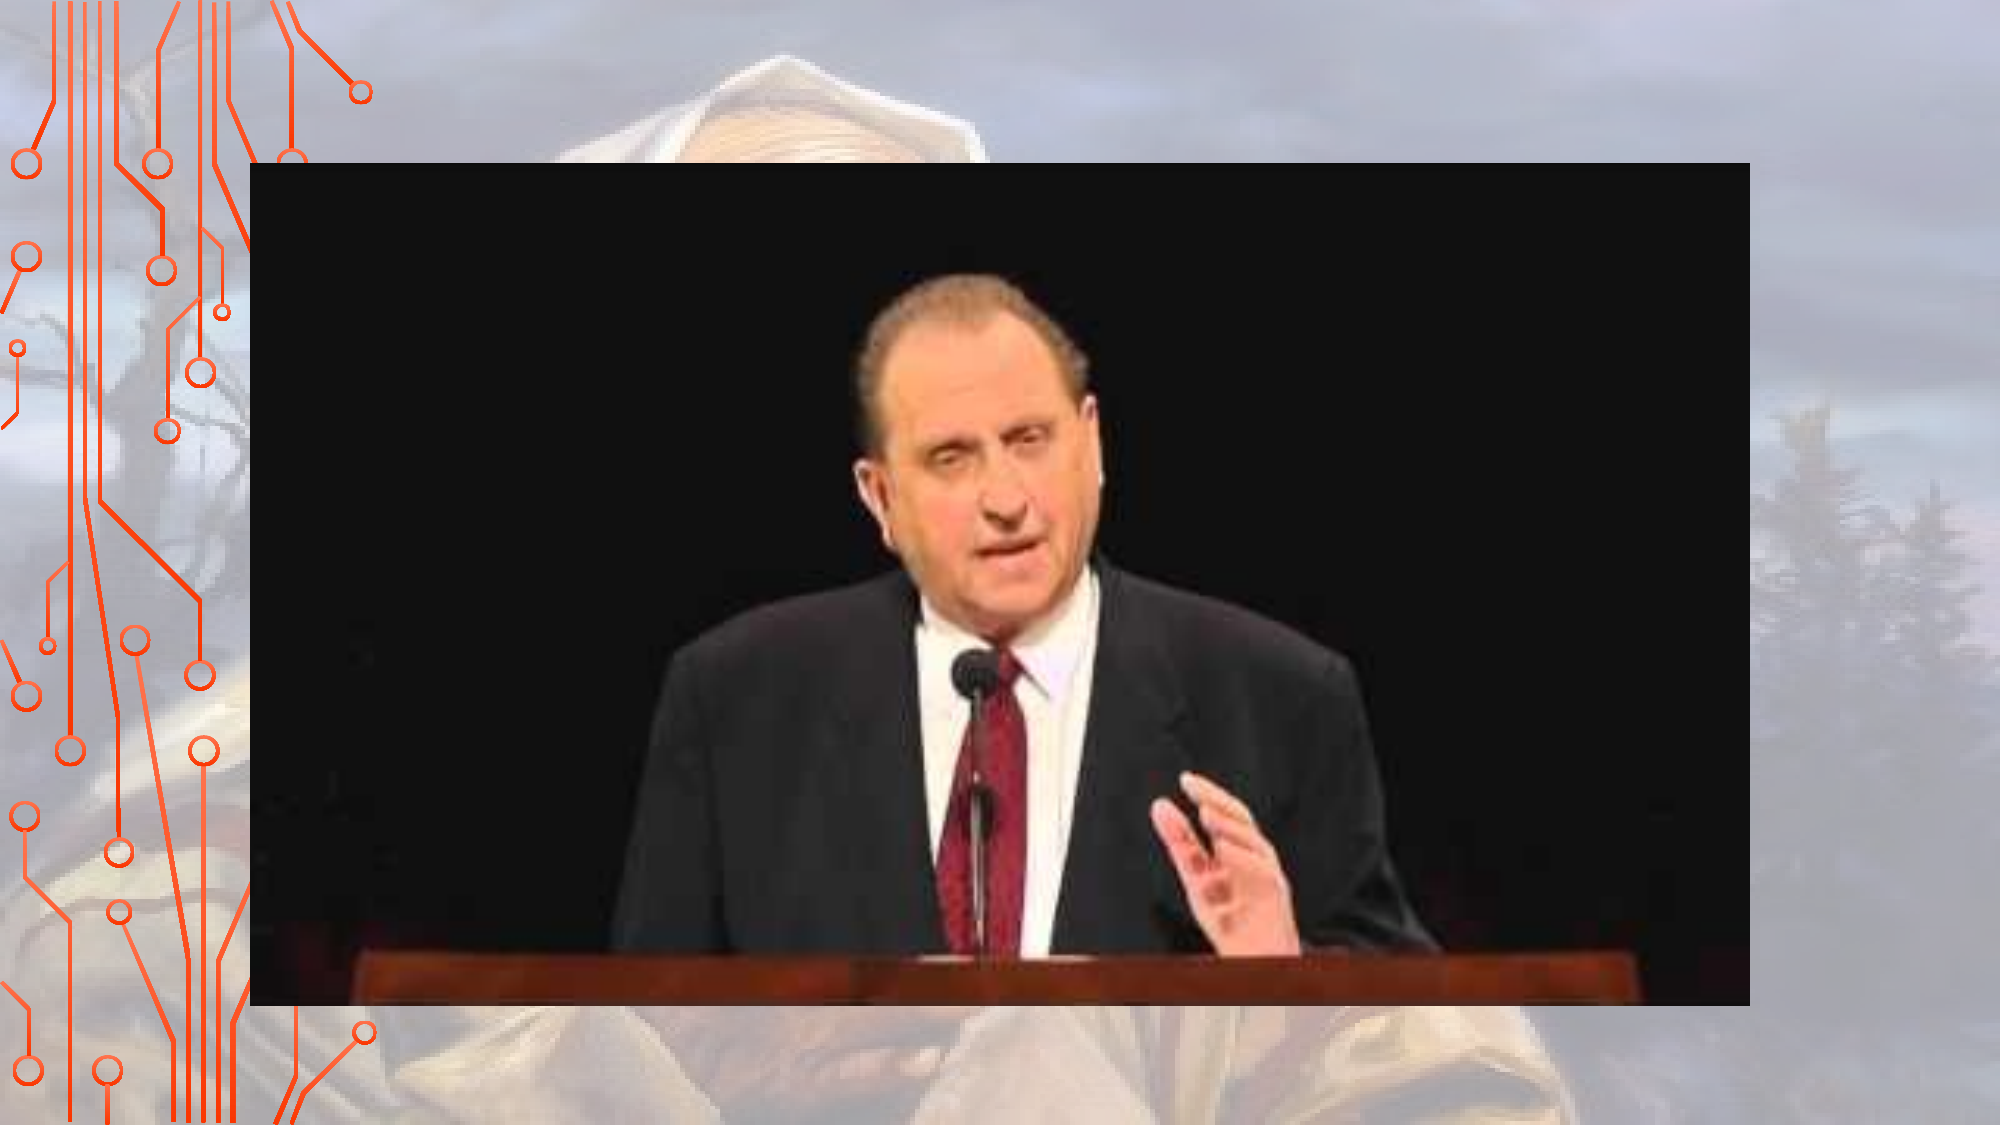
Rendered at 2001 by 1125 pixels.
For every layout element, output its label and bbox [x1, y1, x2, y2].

text_box [249, 161, 1751, 1007]
